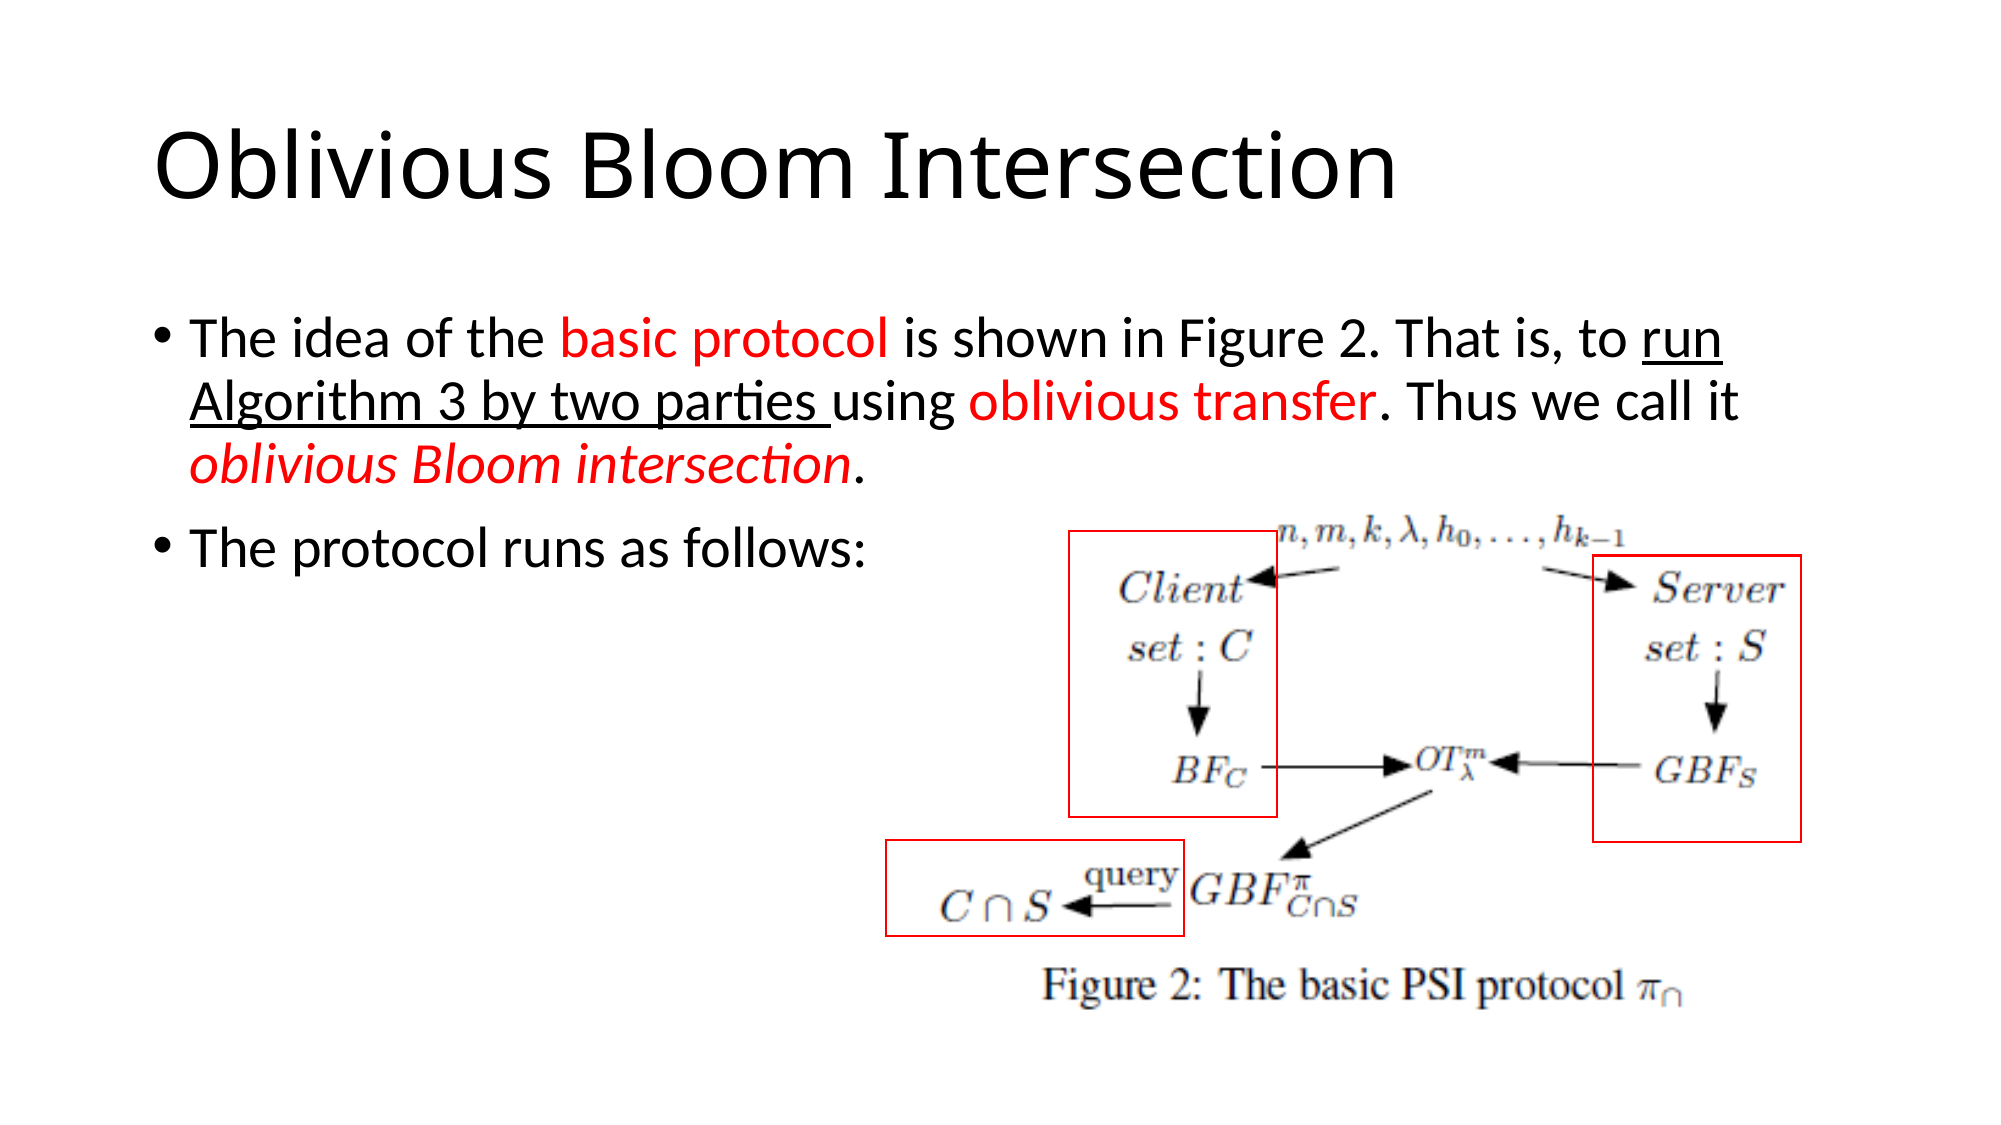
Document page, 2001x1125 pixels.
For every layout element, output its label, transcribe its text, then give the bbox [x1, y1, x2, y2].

title Oblivious Bloom Intersection [137, 59, 1863, 278]
list The idea of the basic protocol is shown in Figure 2. That is, to run Algorithm 3 by two parties using oblivious transfer. Thus we call it oblivious Bloom intersection. The protocol runs as follows: [137, 299, 1863, 1014]
picture [911, 506, 1825, 1025]
text_box [885, 839, 911, 937]
